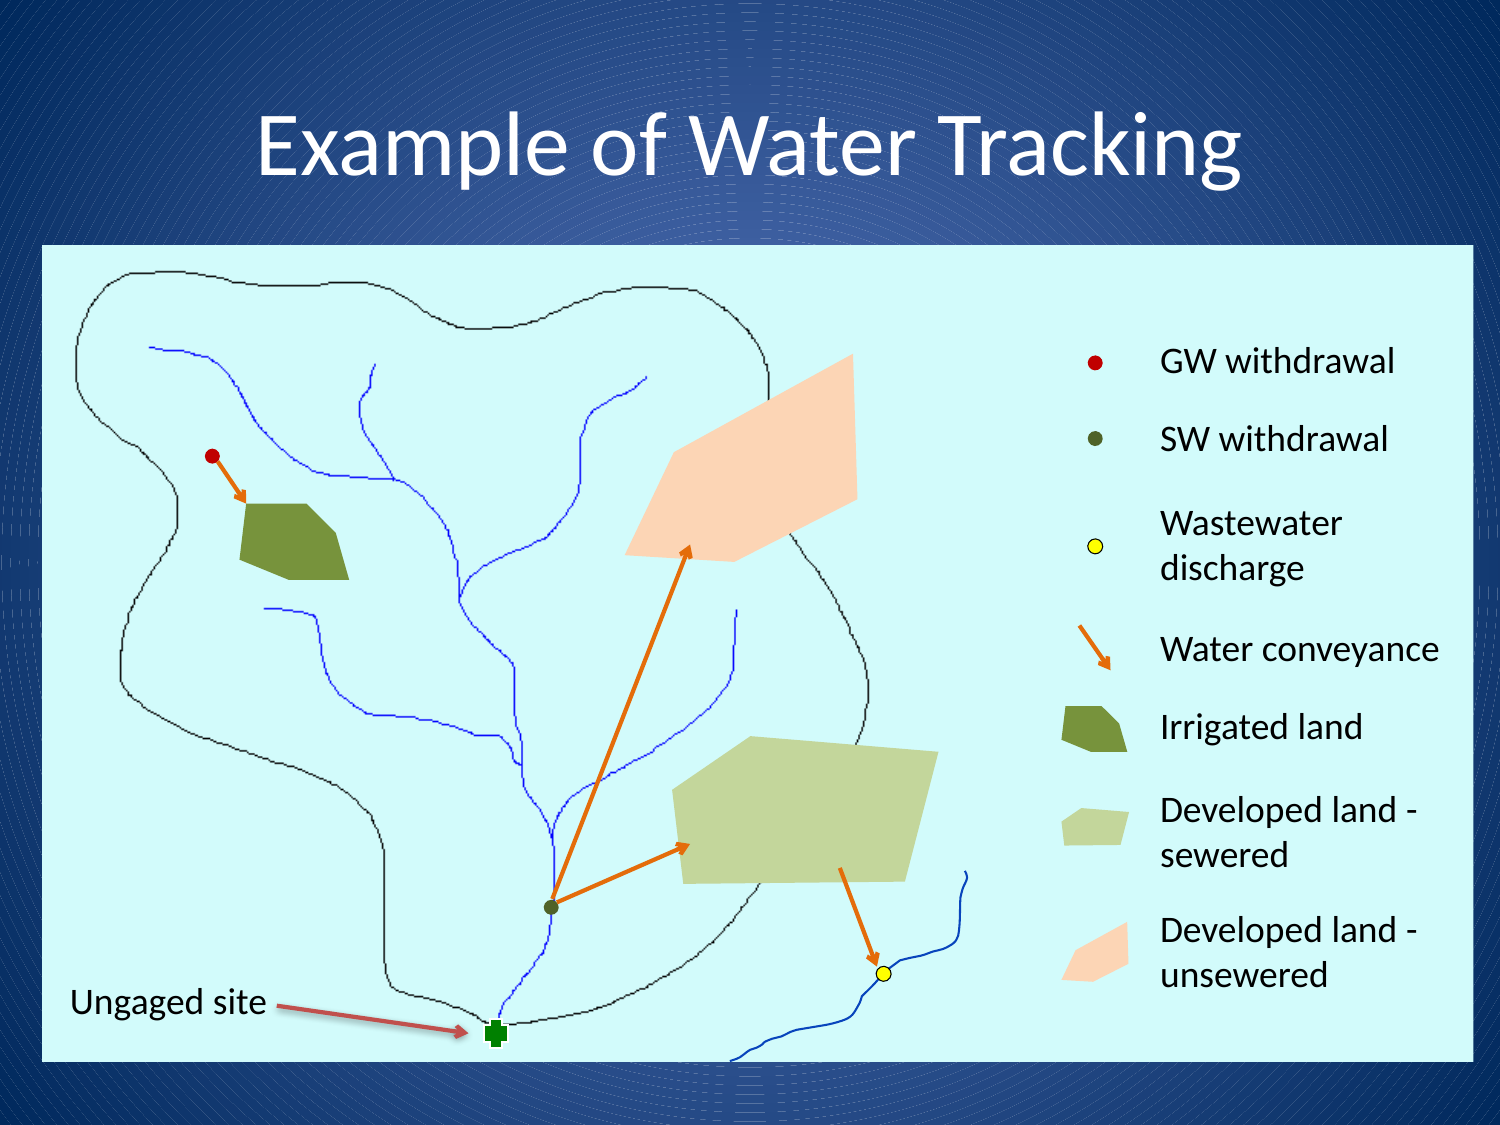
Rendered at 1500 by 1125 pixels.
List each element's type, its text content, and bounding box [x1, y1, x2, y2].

picture [41, 244, 1474, 1062]
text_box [443, 652, 799, 791]
text_box Example of Water Tracking [74, 45, 1425, 233]
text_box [276, 1005, 469, 1034]
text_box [210, 468, 254, 498]
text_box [808, 898, 908, 936]
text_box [1072, 632, 1118, 664]
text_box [593, 806, 653, 941]
